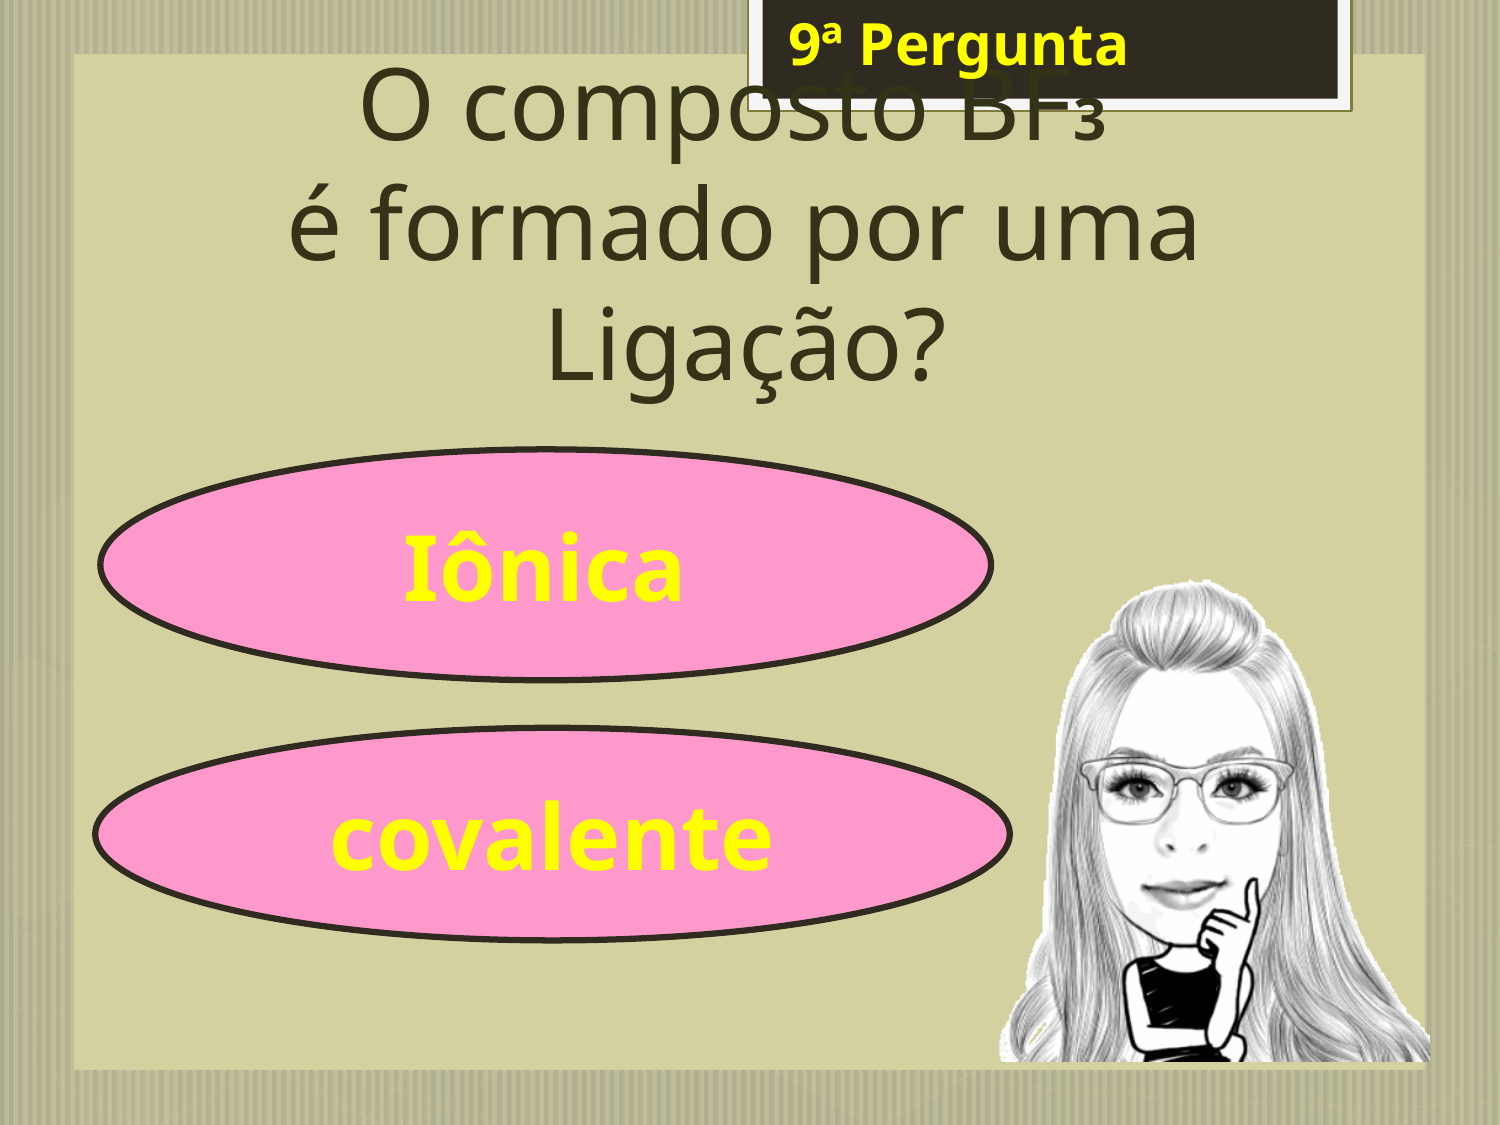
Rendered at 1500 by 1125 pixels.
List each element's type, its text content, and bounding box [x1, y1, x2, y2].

title O composto BF3 é formado por uma Ligação? [169, 219, 1322, 408]
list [938, 570, 1430, 1062]
text_box 9ª Pergunta [773, 0, 1317, 85]
text_box Iônica [99, 448, 993, 682]
text_box covalente [93, 726, 932, 942]
